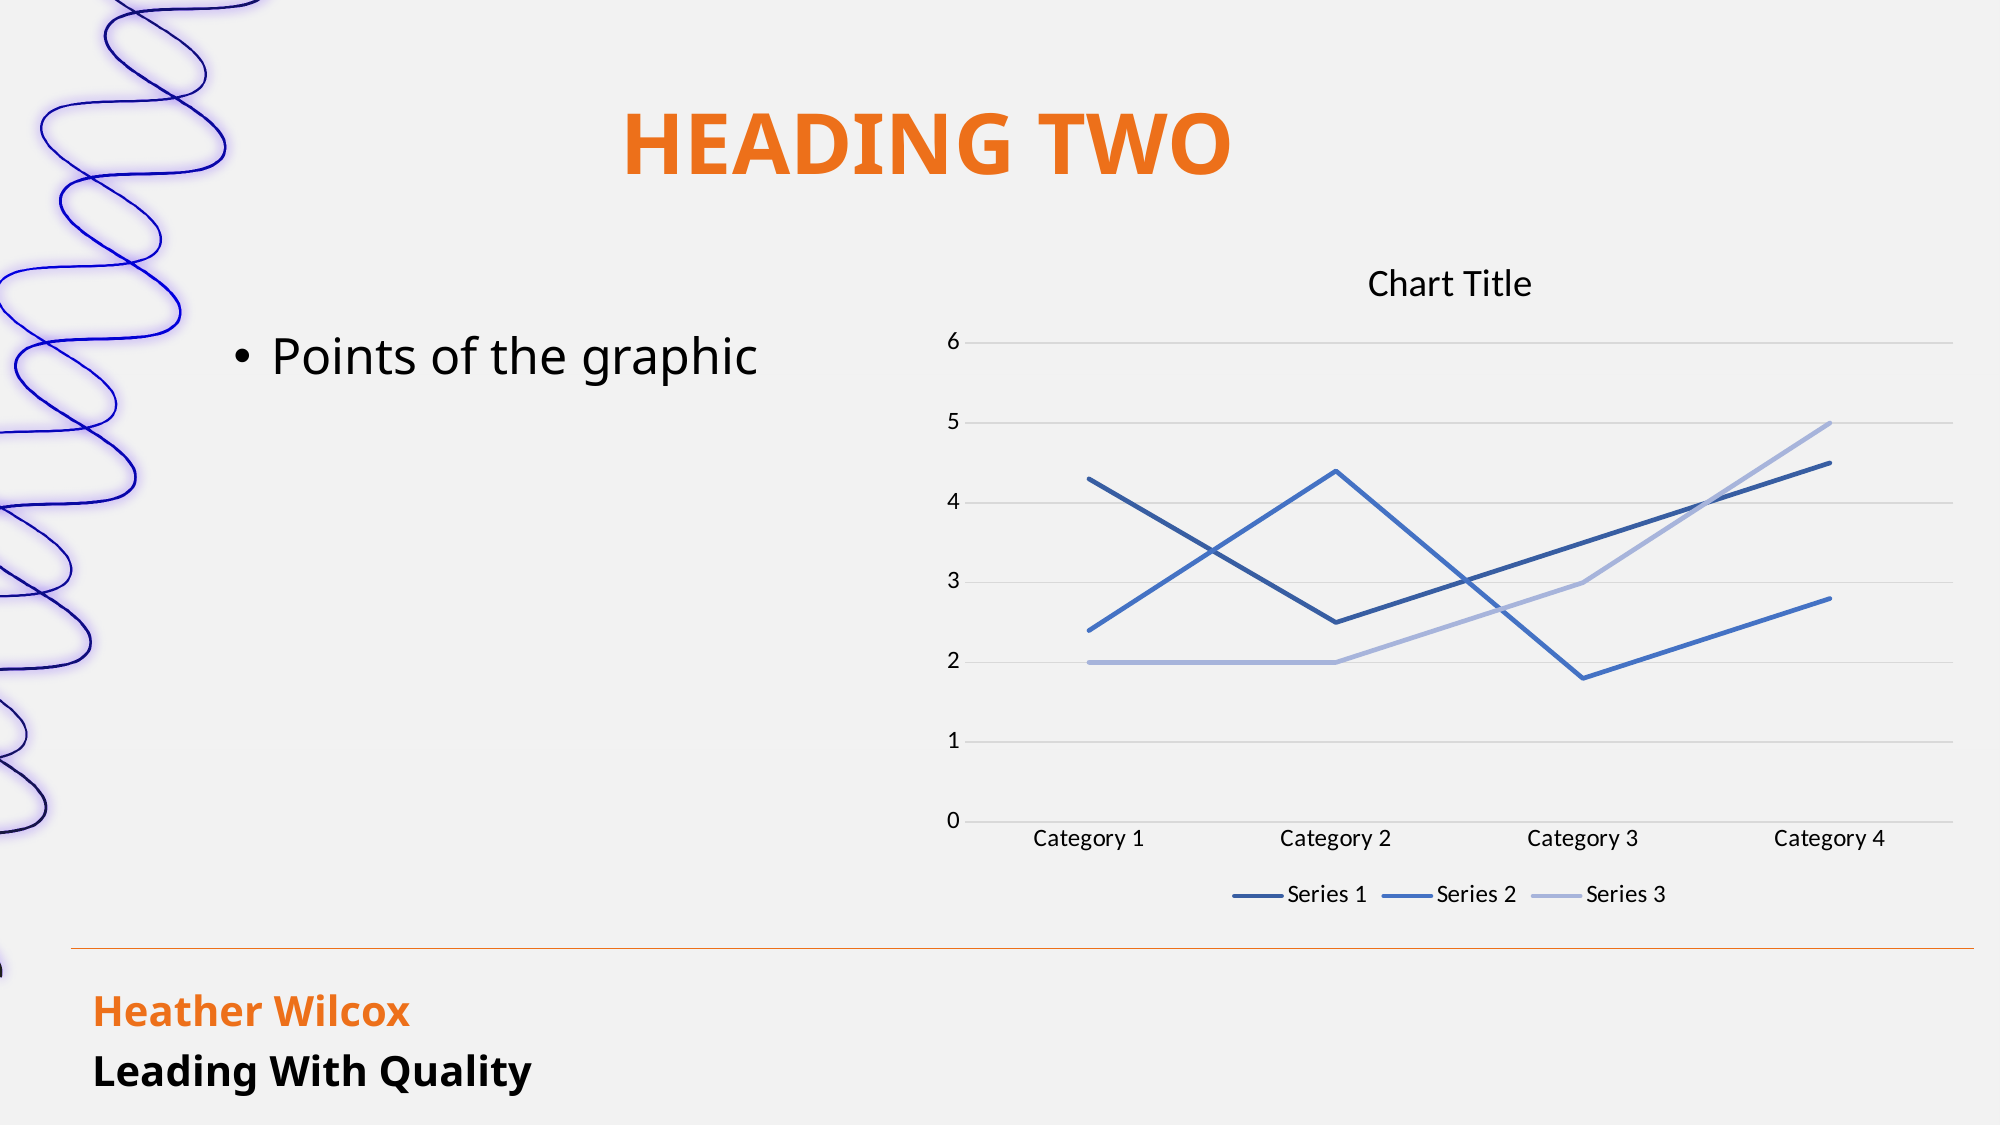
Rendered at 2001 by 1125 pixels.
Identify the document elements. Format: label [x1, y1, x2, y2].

chart [926, 232, 1975, 915]
picture [0, 0, 2000, 1125]
